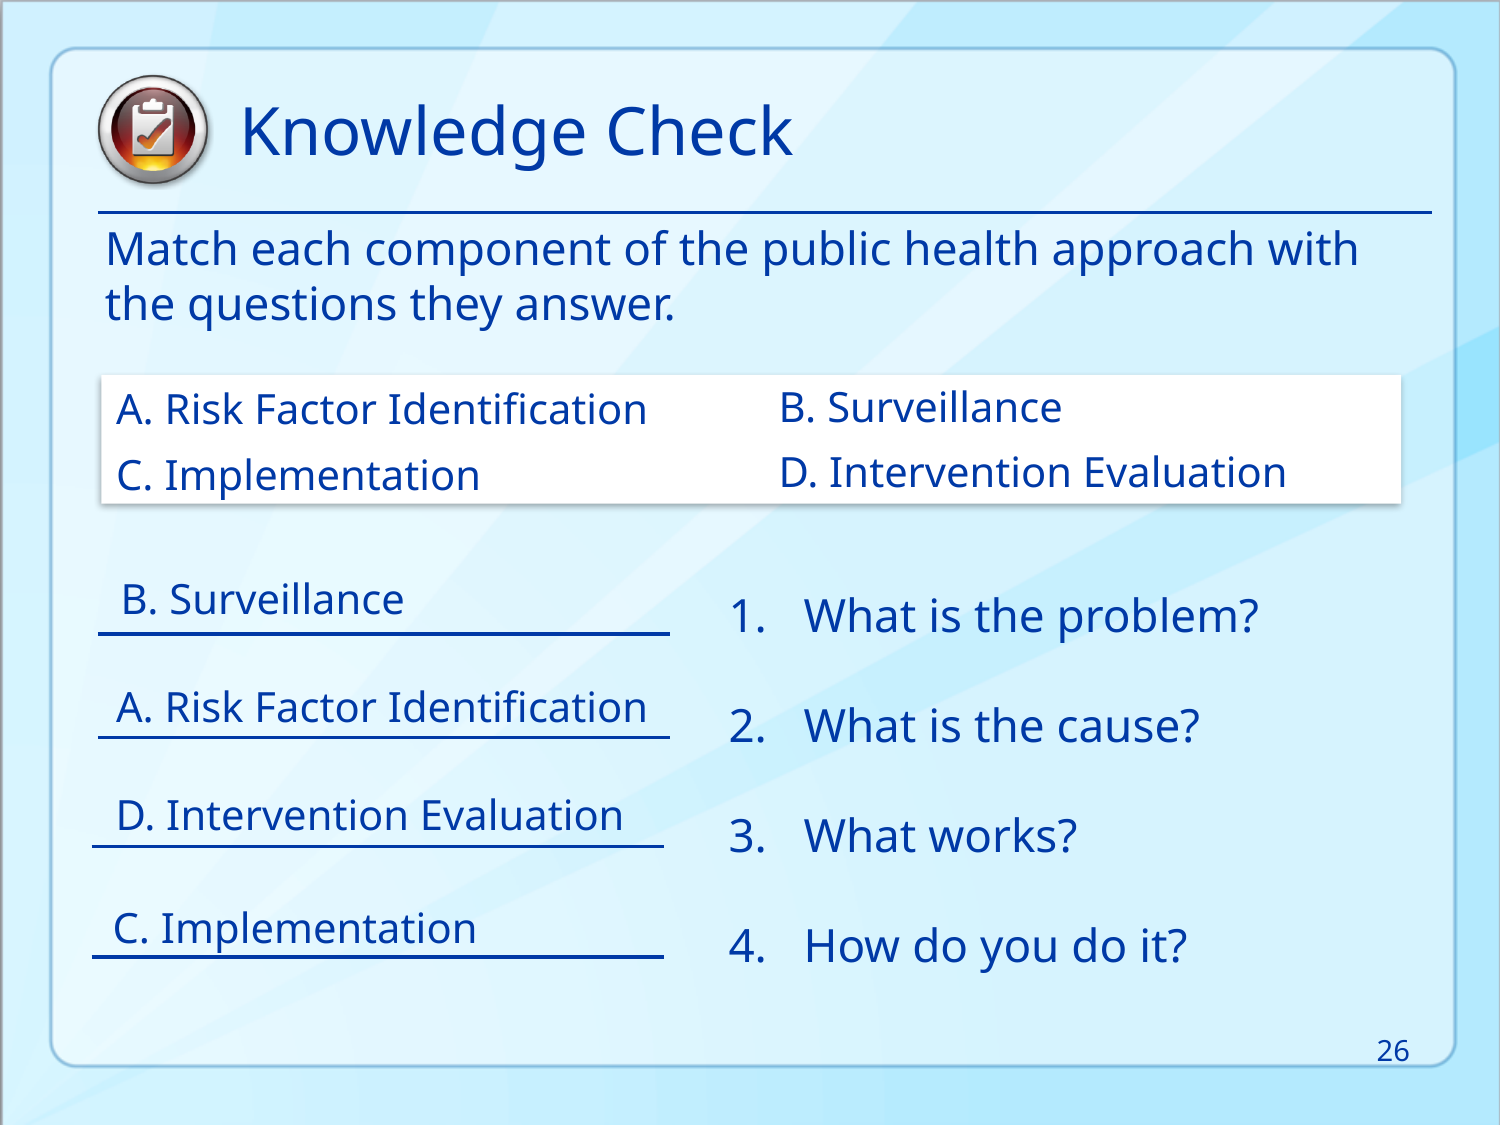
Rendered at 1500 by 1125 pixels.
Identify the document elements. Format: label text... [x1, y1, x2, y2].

picture [0, 0, 1500, 1125]
text_box A. Risk Factor Identification [101, 375, 713, 440]
text_box B. Surveillance [105, 565, 469, 631]
text_box C. Implementation [97, 894, 554, 955]
text_box D. Intervention Evaluation [100, 780, 665, 846]
text_box B. Surveillance [763, 373, 1127, 438]
text_box [1127, 374, 1402, 504]
slide_number 26 [1074, 1024, 1425, 1103]
text_box What is the problem? What is the cause? What works? How do you do it? [713, 579, 1375, 979]
text_box Match each component of the public health approach with the questions they answer. [90, 212, 1413, 338]
text_box [101, 374, 763, 504]
text_box A. Risk Factor Identification [101, 673, 688, 739]
text_box D. Intervention Evaluation [763, 438, 1375, 504]
text_box Knowledge Check [224, 81, 863, 176]
text_box C. Implementation [101, 441, 558, 507]
